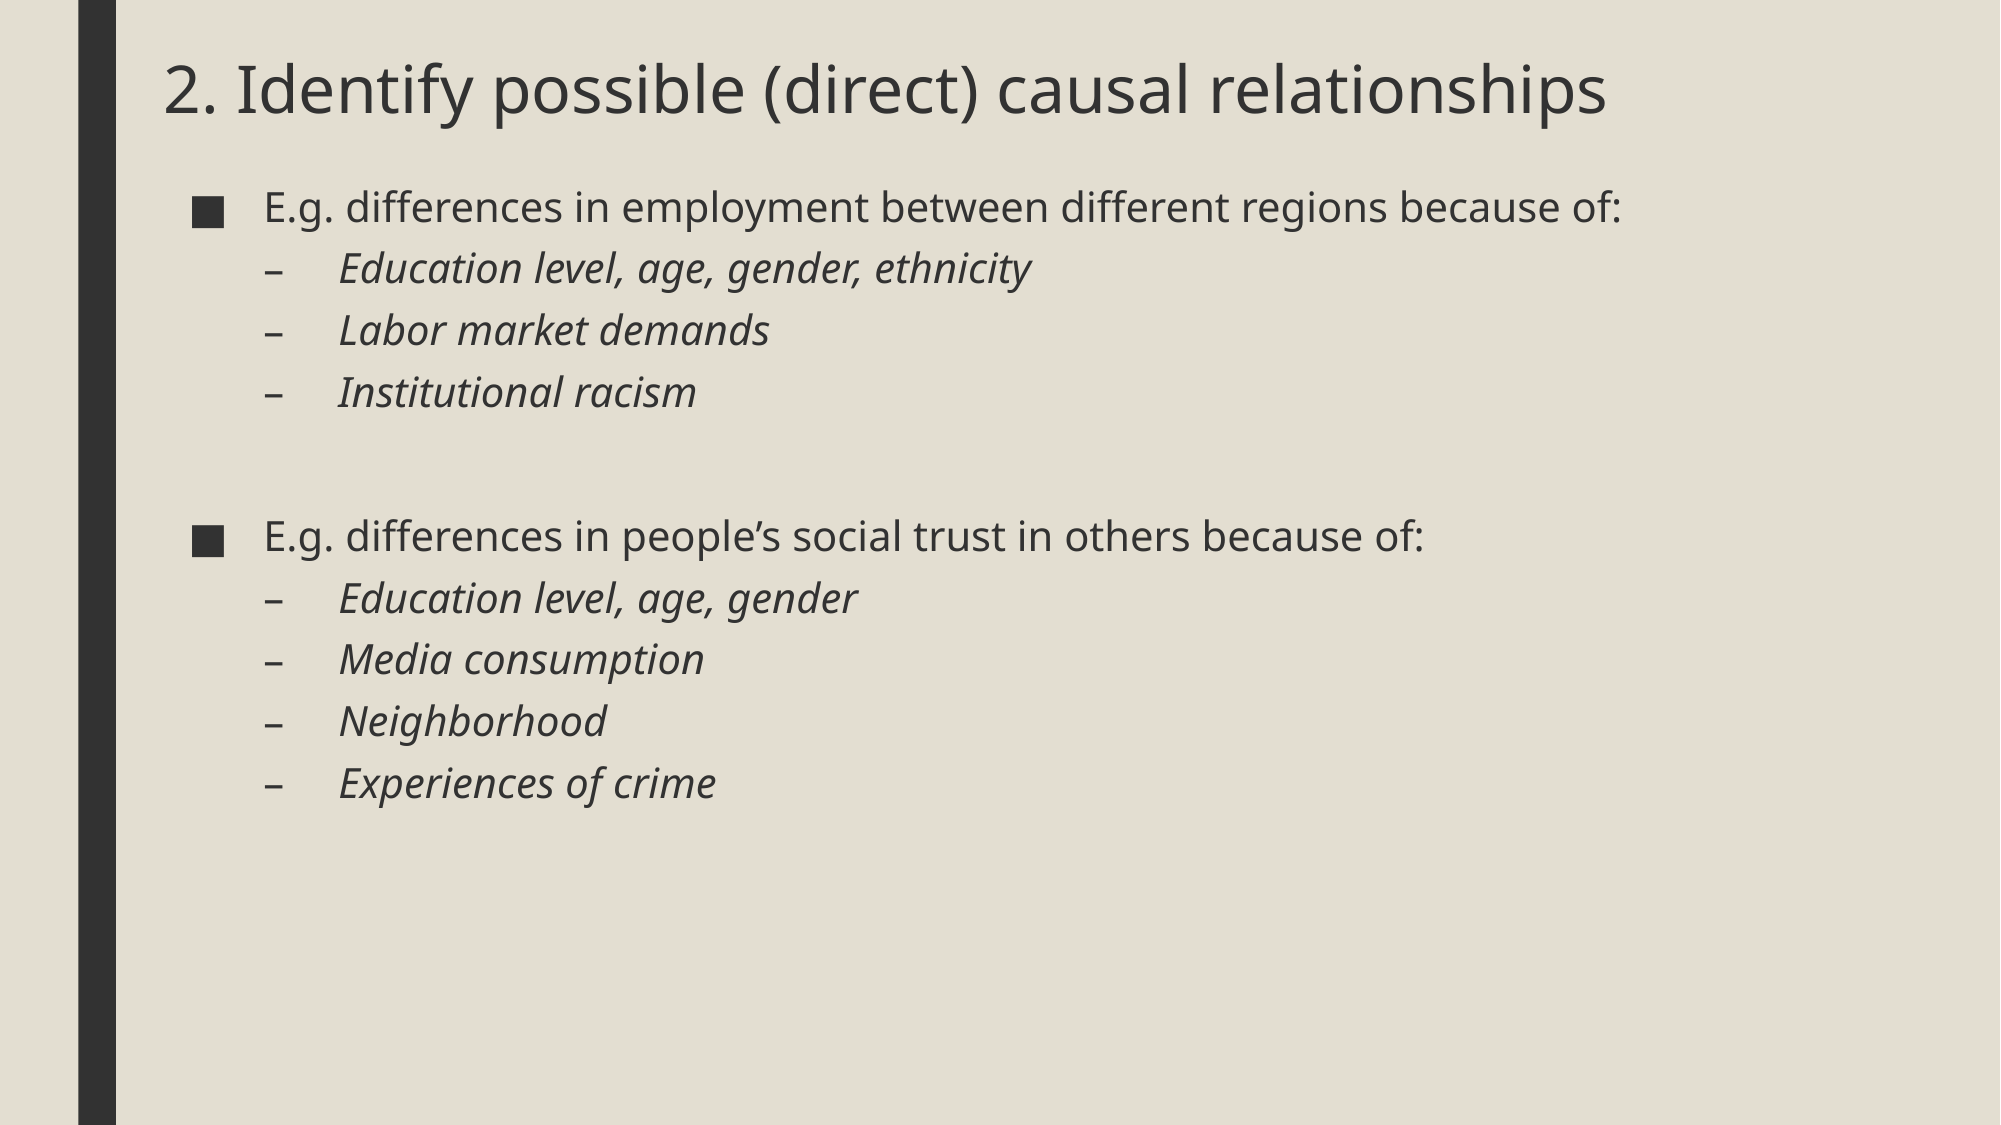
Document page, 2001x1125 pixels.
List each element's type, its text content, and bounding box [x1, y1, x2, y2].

title 2. Identify possible (direct) causal relationships [148, 50, 1785, 192]
list E.g. differences in employment between different regions because of: Education level, age, gender, ethnicity Labor market demands Institutional racism E.g. differences in people’s social trust in others because of: Education level, age, gender Media consumption Neighborhood Experiences of crime [162, 177, 1852, 1052]
